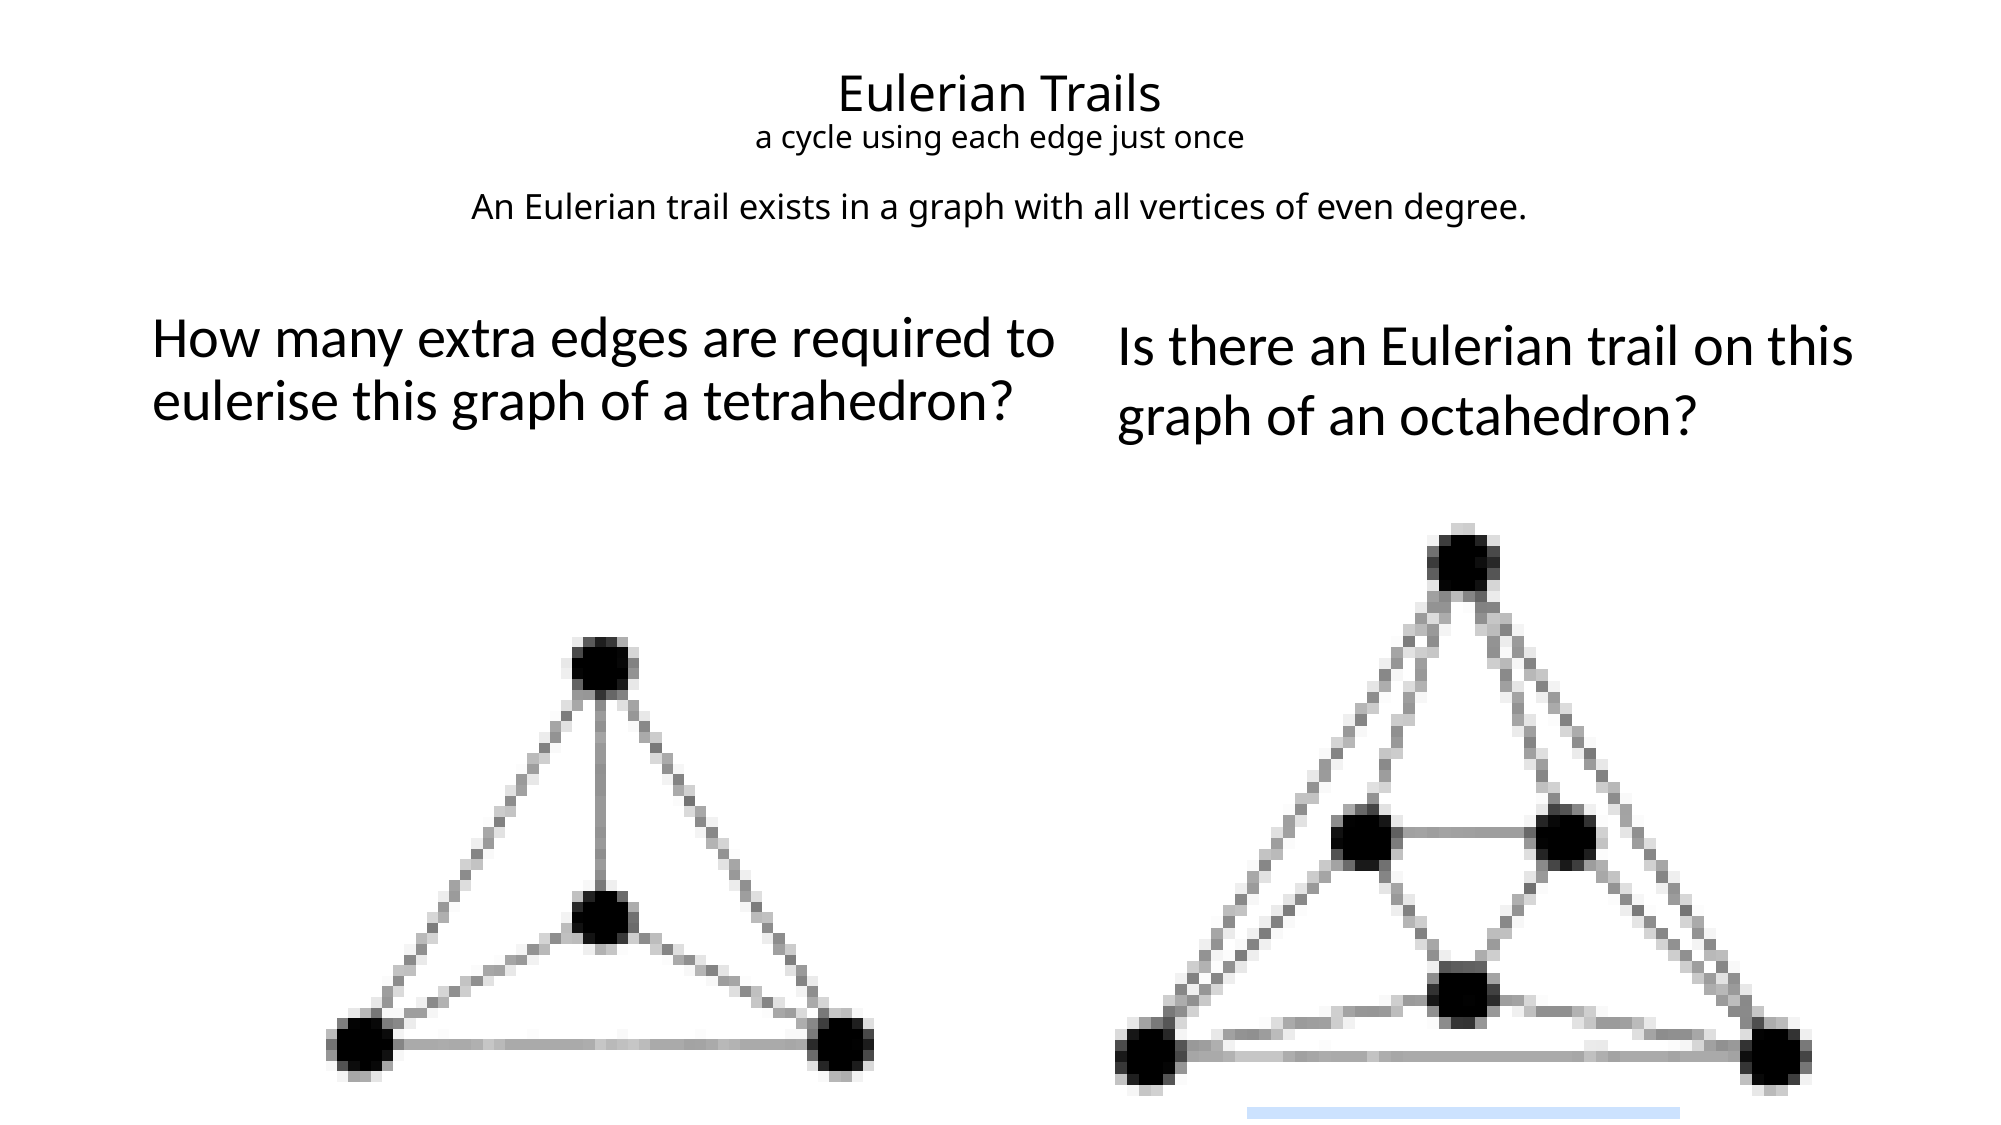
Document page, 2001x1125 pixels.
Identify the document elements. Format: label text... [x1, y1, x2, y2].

title Eulerian Trails a cycle using each edge just once An Eulerian trail exists in a graph with all vertices of even degree. [137, 59, 1863, 278]
text_box Is there an Eulerian trail on this graph of an octahedron? [1103, 299, 1885, 455]
picture [293, 584, 897, 1093]
list How many extra edges are required to eulerise this graph of a tetrahedron? [137, 299, 1104, 1014]
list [1103, 479, 1885, 1119]
